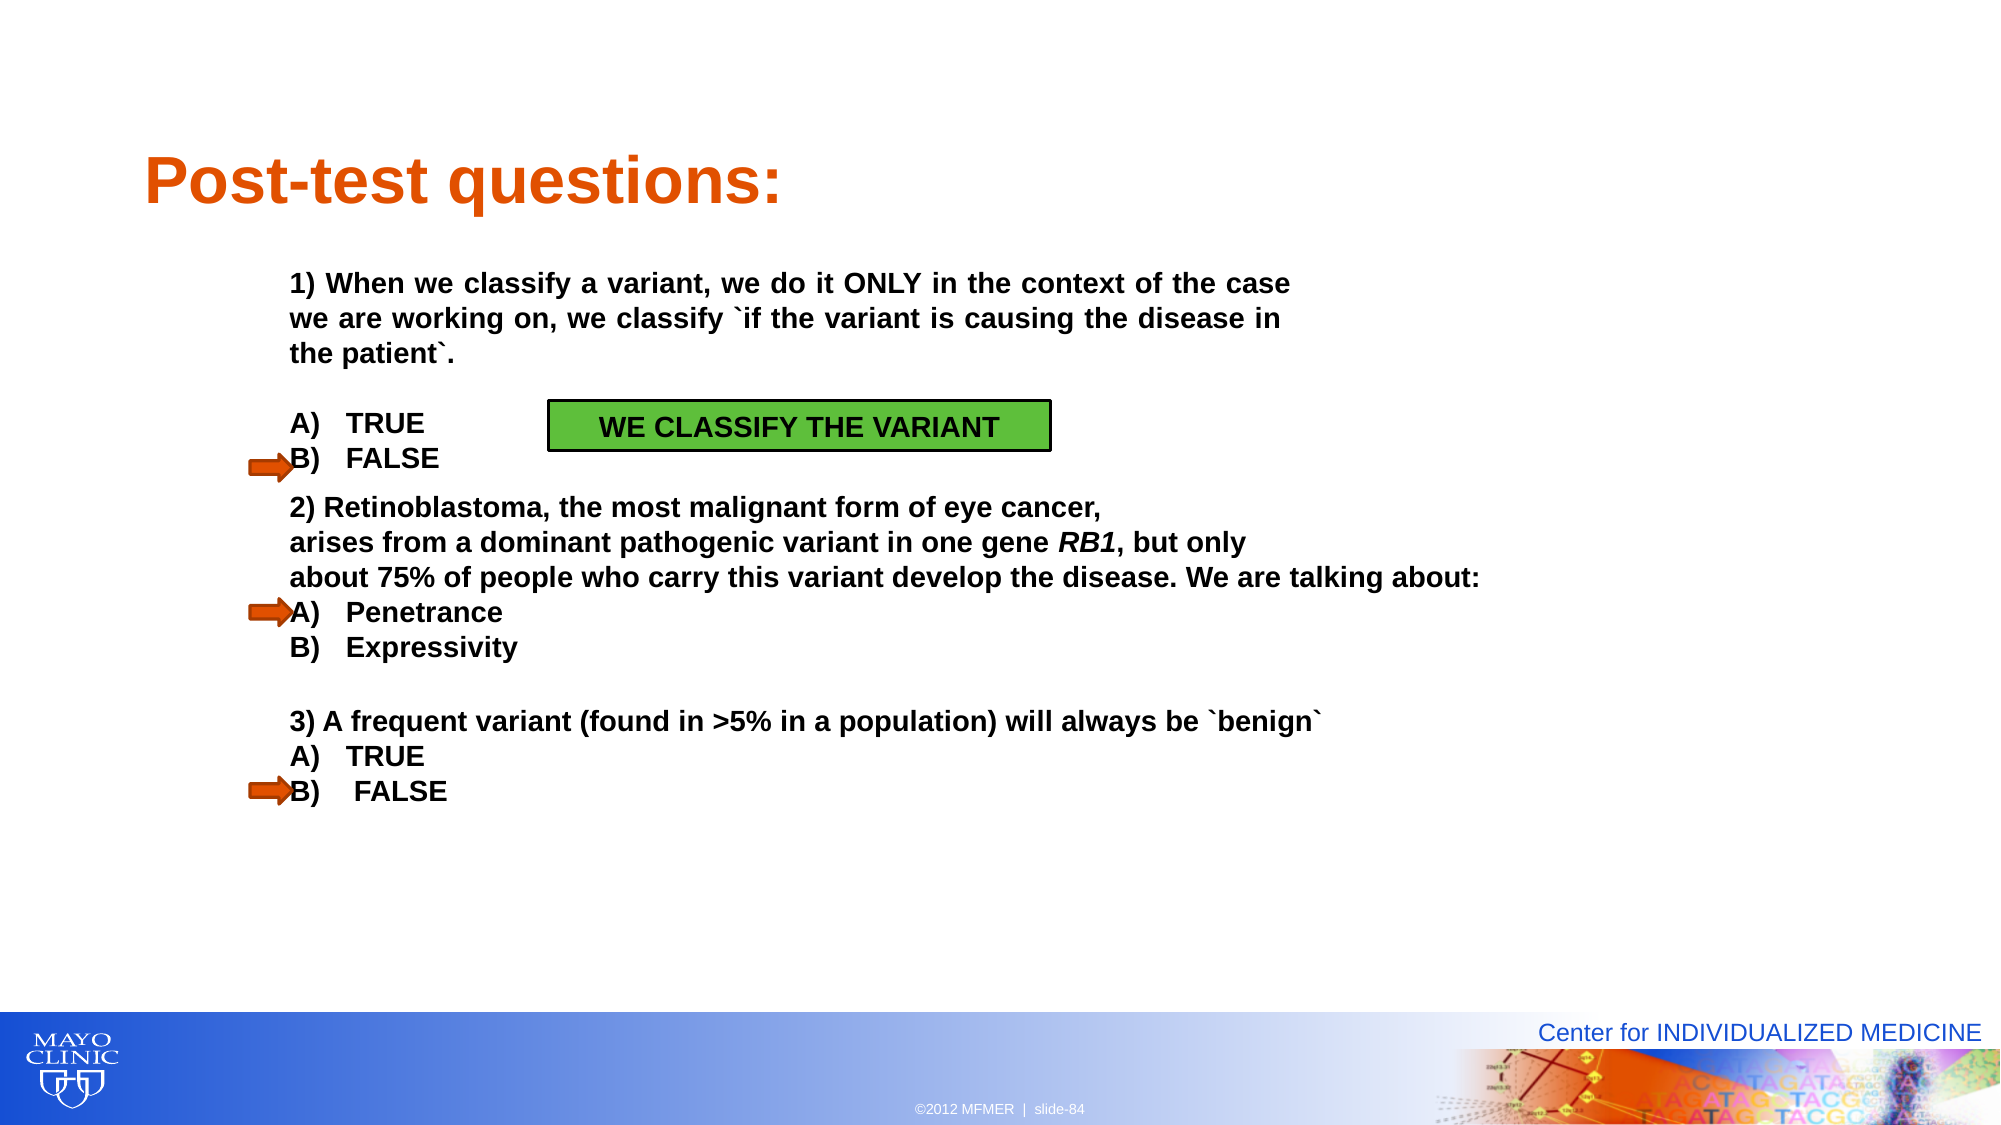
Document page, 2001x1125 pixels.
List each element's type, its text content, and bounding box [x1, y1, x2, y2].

text_box [248, 452, 294, 483]
text_box WE CLASSIFY THE VARIANT [548, 400, 1051, 451]
text_box [248, 775, 294, 806]
text_box 3) A frequent variant (found in >5% in a population) will always be `benign` TRUE FALSE [274, 694, 1538, 815]
title Post-test questions: [144, 0, 1856, 225]
text_box 1) When we classify a variant, we do it ONLY in the context of the case we are working on, we classify `if the variant is causing the disease in the patient`. TRUE FALSE [274, 257, 1307, 481]
text_box [248, 597, 294, 628]
text_box 2) Retinoblastoma, the most malignant form of eye cancer, arises from a dominant pathogenic variant in one gene RB1, but only about 75% of people who carry this variant develop the disease. We are talking about: Penetrance Expressivity [274, 481, 1538, 671]
picture [1378, 1049, 2000, 1125]
